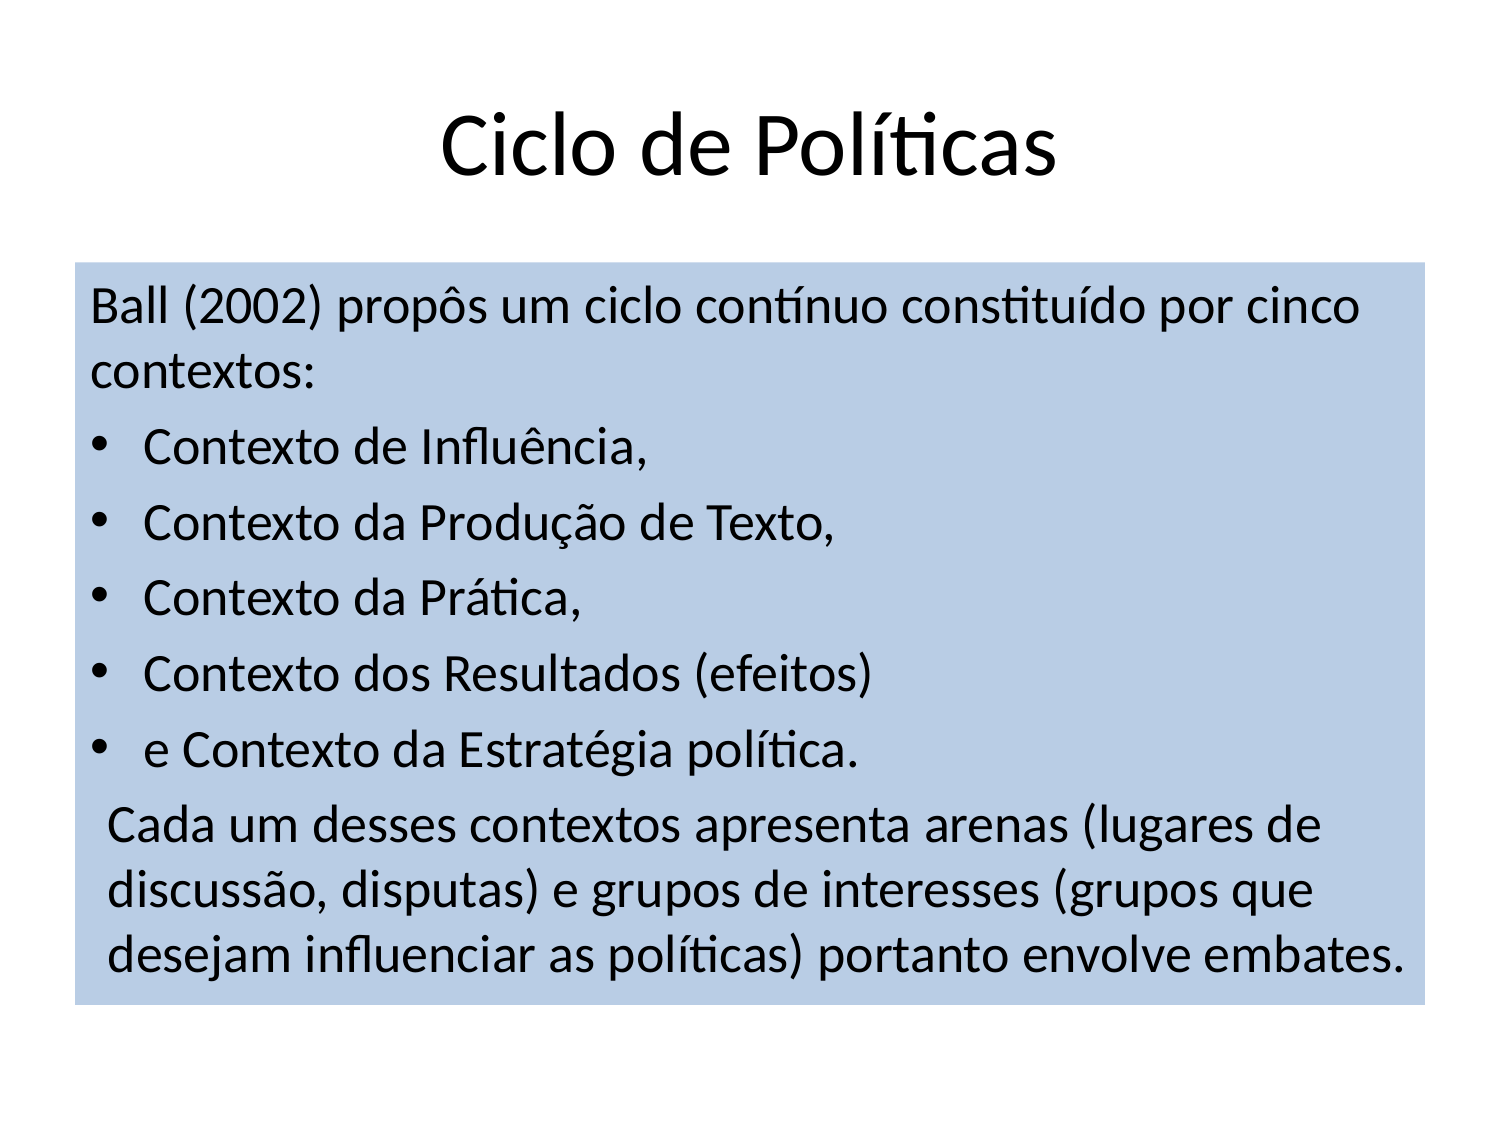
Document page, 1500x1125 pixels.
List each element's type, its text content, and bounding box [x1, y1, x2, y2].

list Ball (2002) propôs um ciclo contínuo constituído por cinco contextos: Contexto de Influência, Contexto da Produção de Texto, Contexto da Prática, Contexto dos Resultados (efeitos) e Contexto da Estratégia política. Cada um desses contextos apresenta arenas (lugares de discussão, disputas) e grupos de interesses (grupos que desejam influenciar as políticas) portanto envolve embates. [75, 262, 1425, 1005]
title Ciclo de Políticas [75, 45, 1425, 233]
